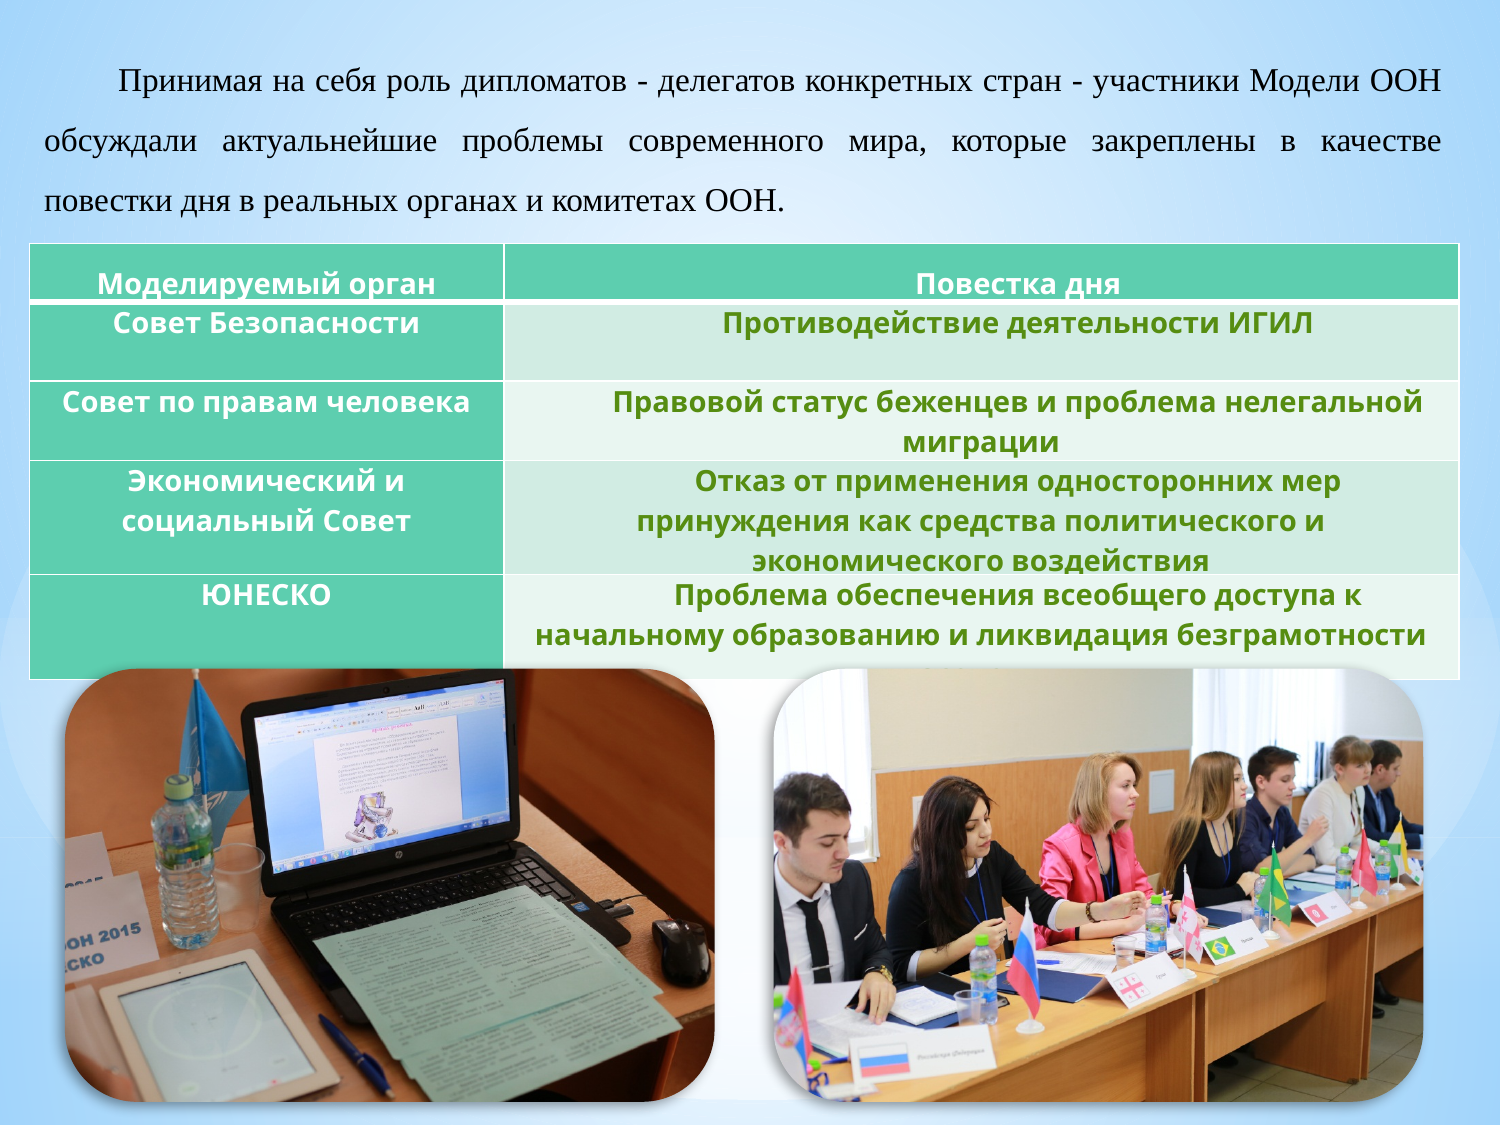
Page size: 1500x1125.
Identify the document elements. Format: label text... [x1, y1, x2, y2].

table_cell Совет по правам человека [30, 382, 503, 460]
table_header Повестка дня [505, 244, 1458, 299]
table_header Моделируемый орган [30, 244, 503, 299]
picture [773, 668, 1424, 1103]
table_cell ЮНЕСКО [30, 575, 503, 679]
table_cell Совет Безопасности [30, 305, 503, 380]
table_cell Отказ от применения односторонних мер принуждения как средства политического и экономического воздействия [505, 461, 1458, 574]
picture [64, 668, 715, 1103]
text_box Принимая на себя роль дипломатов - делегатов конкретных стран - участники Модели ООН обсуждали актуальнейшие проблемы современного мира, которые закреплены в качестве повестки дня в реальных органах и комитетах ООН. [29, 30, 1459, 226]
table_cell Экономический и социальный Совет [30, 461, 503, 574]
table_cell Проблема обеспечения всеобщего доступа к начальному образованию и ликвидация безграмотности населения [505, 575, 1458, 679]
table_cell Правовой статус беженцев и проблема нелегальной миграции [505, 382, 1458, 460]
table_cell Противодействие деятельности ИГИЛ [505, 305, 1458, 380]
